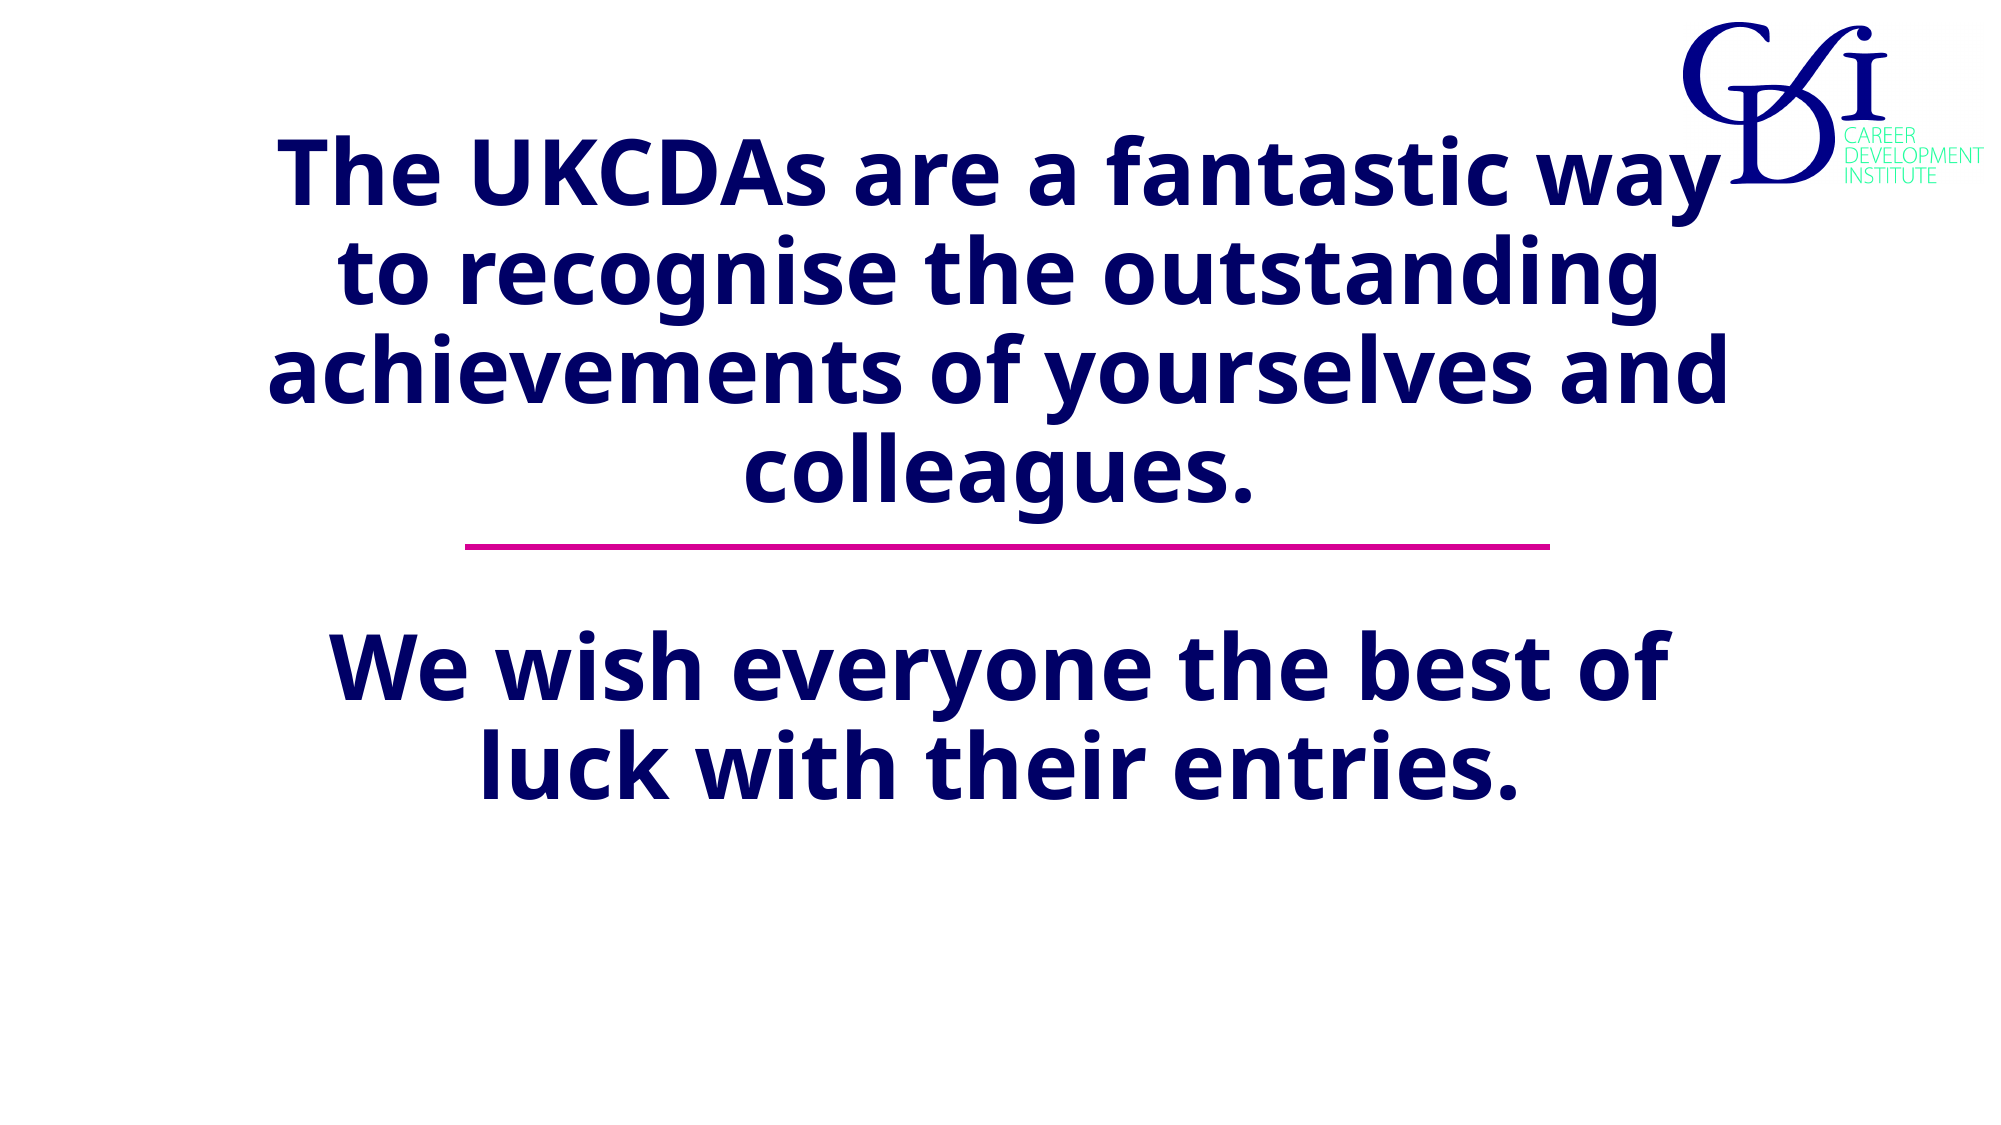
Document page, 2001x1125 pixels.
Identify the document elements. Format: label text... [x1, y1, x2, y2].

picture [1683, 22, 1984, 184]
title The UKCDAs are a fantastic way to recognise the outstanding achievements of yourselves and colleagues. We wish everyone the best of luck with their entries. [249, 434, 1750, 827]
